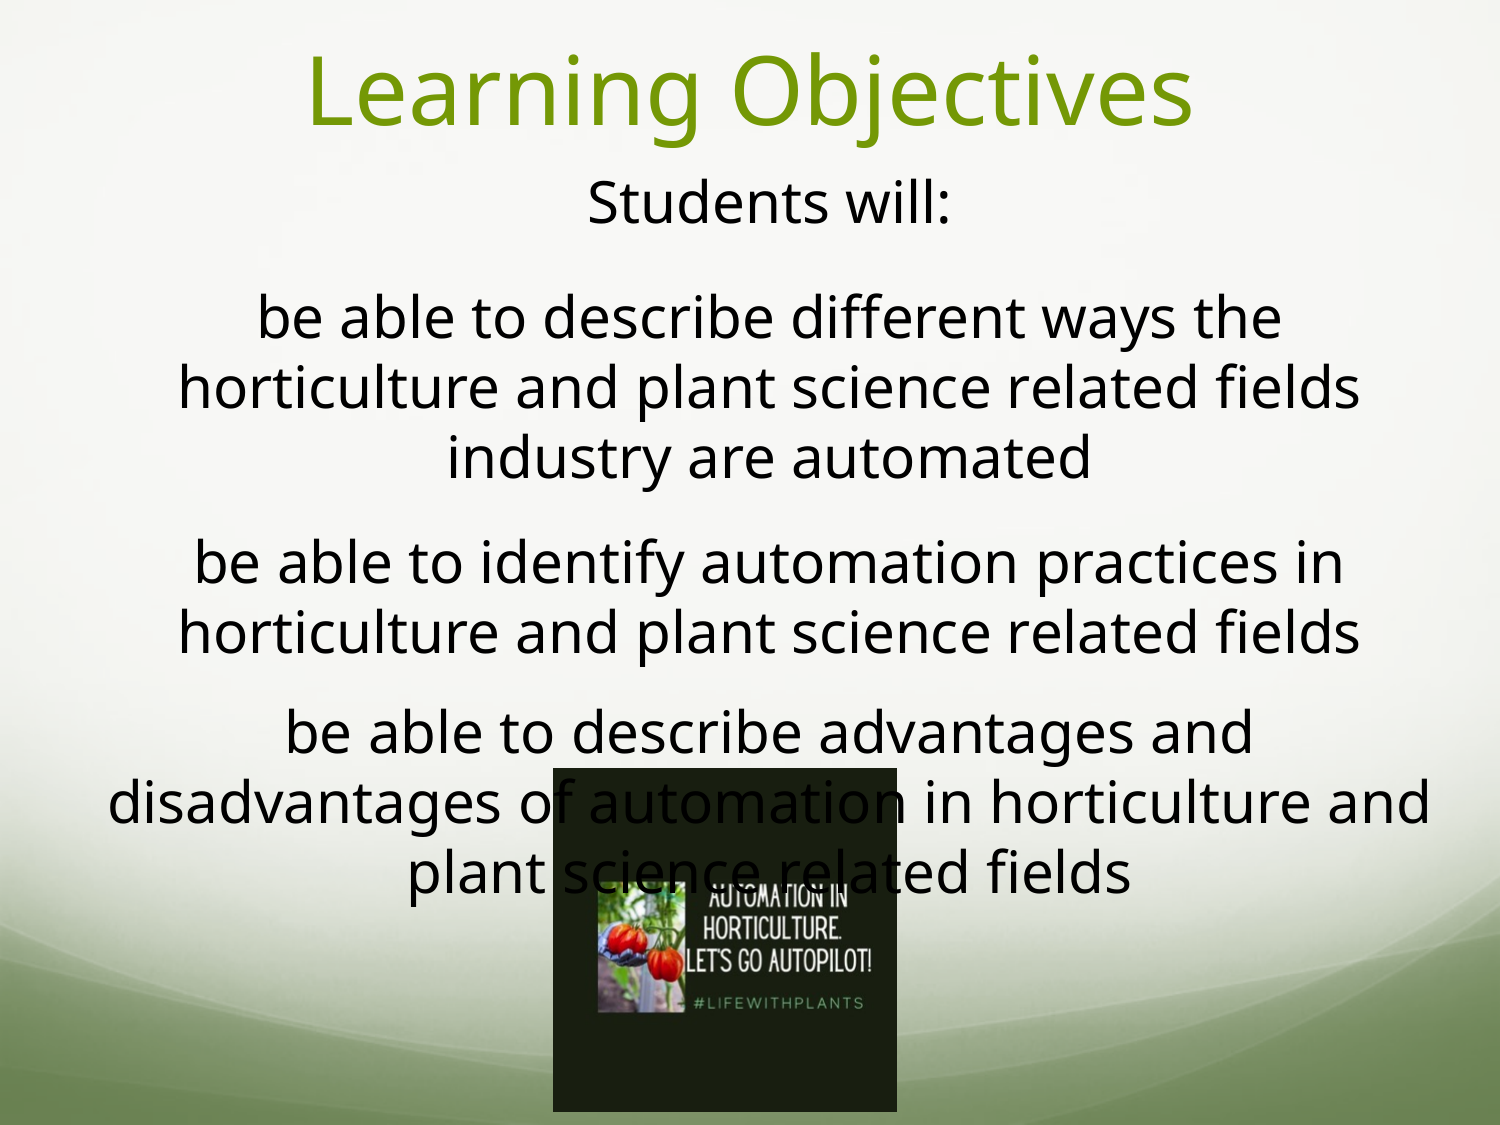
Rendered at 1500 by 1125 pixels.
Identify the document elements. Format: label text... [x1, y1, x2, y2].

title Learning Objectives [75, 6, 1425, 153]
picture [552, 767, 897, 1113]
list Students will: be able to describe different ways the horticulture and plant science related fields industry are automated be able to identify automation practices in horticulture and plant science related fields be able to describe advantages and disadvantages of automation in horticulture and plant science related fields [75, 158, 1465, 932]
